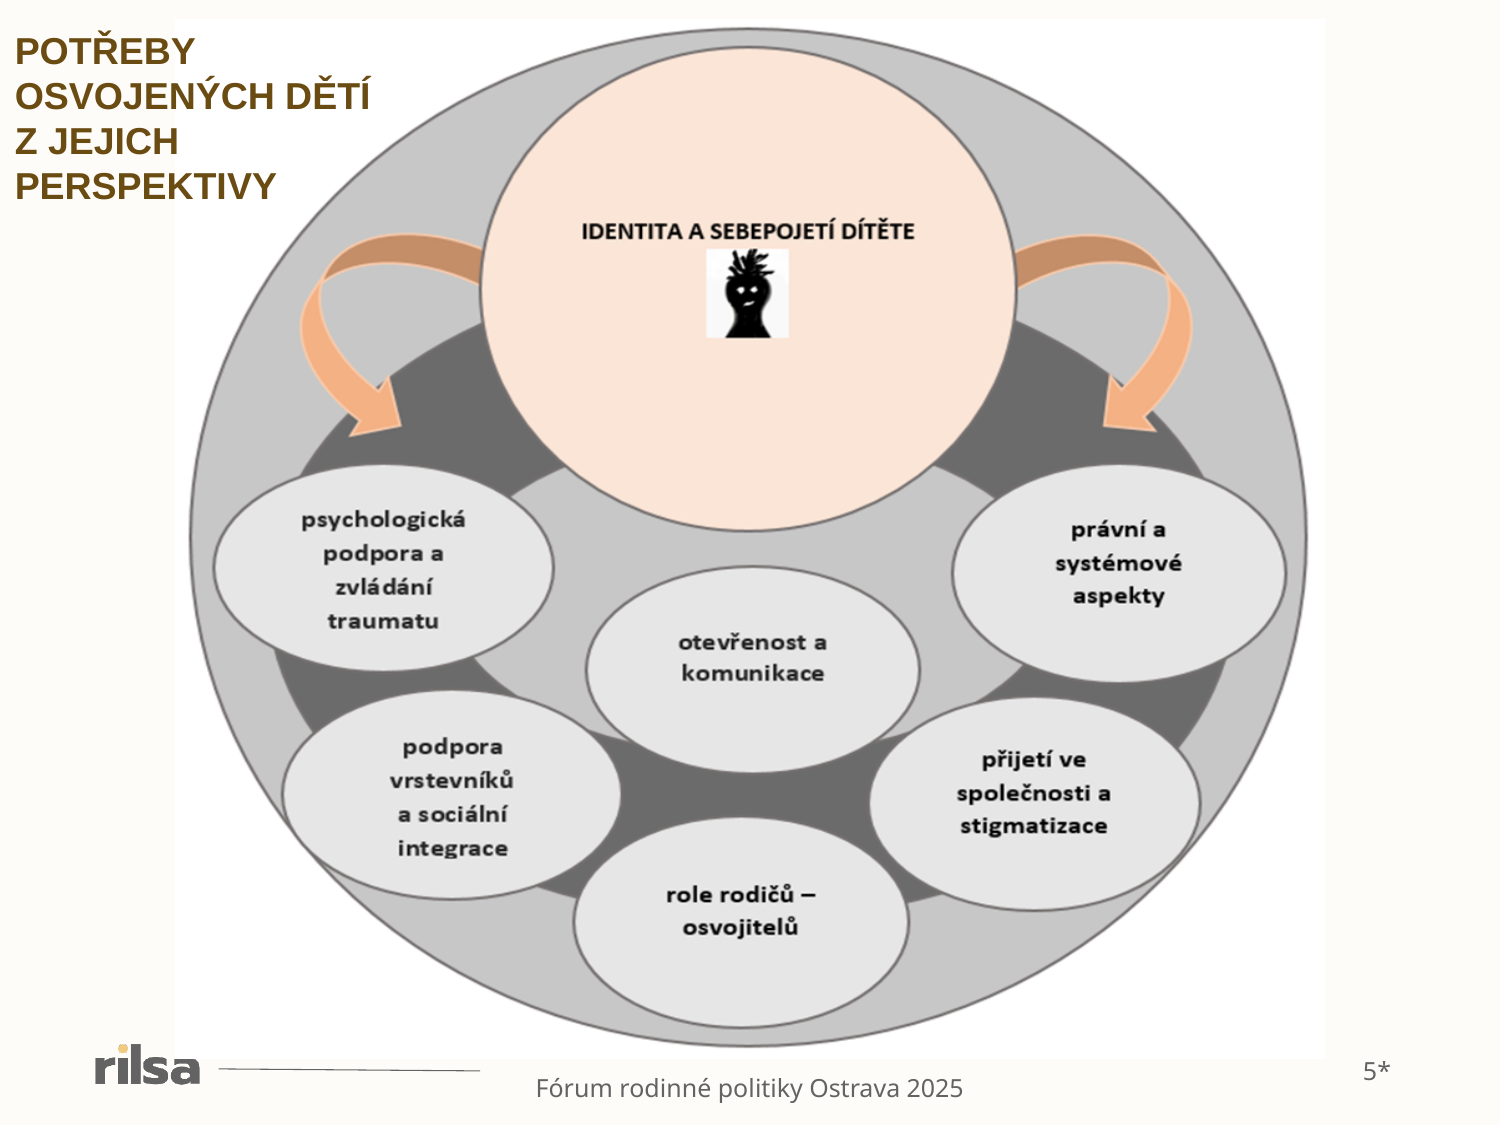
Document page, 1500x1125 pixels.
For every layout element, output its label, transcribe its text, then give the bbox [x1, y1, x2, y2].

picture [74, 19, 1325, 1125]
text_box POTŘEBY OSVOJENÝCH DĚTÍ Z JEJICH PERSPEKTIVY [0, 19, 175, 215]
slide_number 5* [1068, 1042, 1406, 1103]
footer Fórum rodinné politiky Ostrava 2025 [496, 1072, 1004, 1125]
